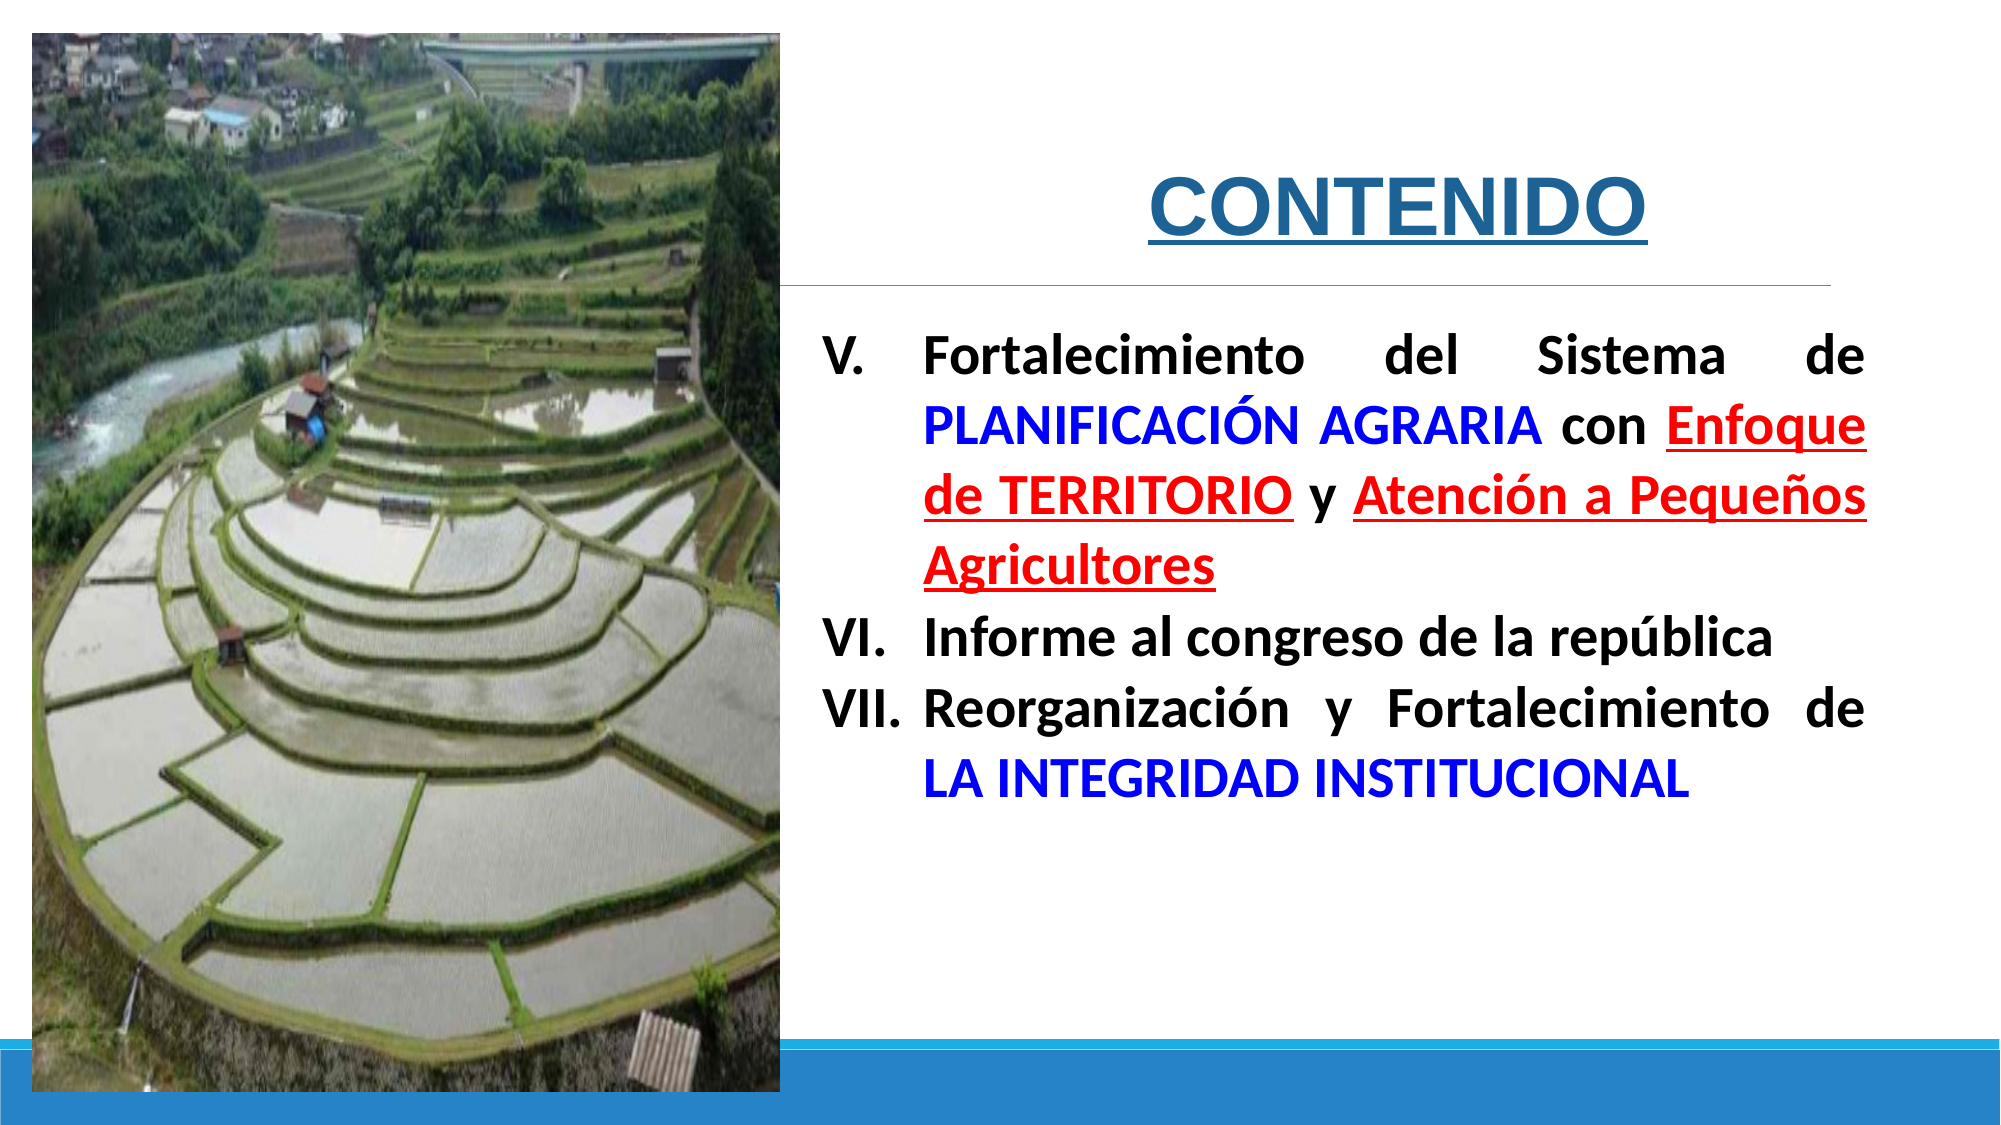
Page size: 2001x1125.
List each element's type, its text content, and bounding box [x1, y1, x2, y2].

text_box Fortalecimiento del Sistema de PLANIFICACIÓN AGRARIA con Enfoque de TERRITORIO y Atención a Pequeños Agricultores Informe al congreso de la república Reorganización y Fortalecimiento de LA INTEGRIDAD INSTITUCIONAL [819, 314, 1869, 881]
picture [32, 32, 780, 1093]
title CONTENIDO [789, 63, 2000, 253]
